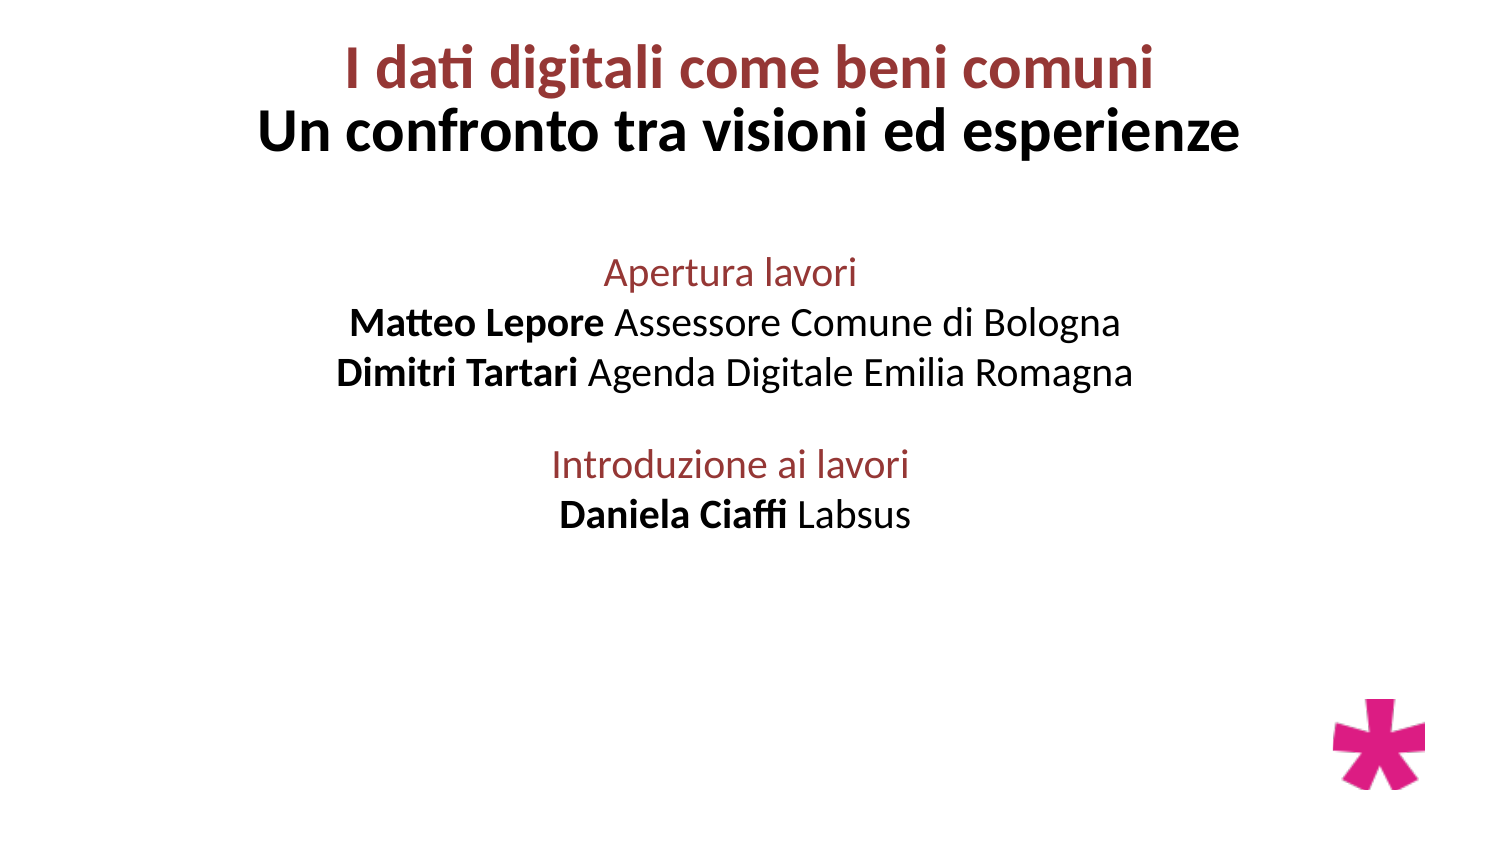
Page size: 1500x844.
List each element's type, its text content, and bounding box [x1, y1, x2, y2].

list Apertura lavori Matteo Lepore Assessore Comune di Bologna Dimitri Tartari Agenda Digitale Emilia Romagna Introduzione ai lavori Daniela Ciaffi Labsus [75, 247, 1396, 711]
text_box [885, 196, 1242, 661]
picture [1332, 699, 1426, 790]
title I dati digitali come beni comuni Un confronto tra visioni ed esperienze [75, 33, 1425, 175]
